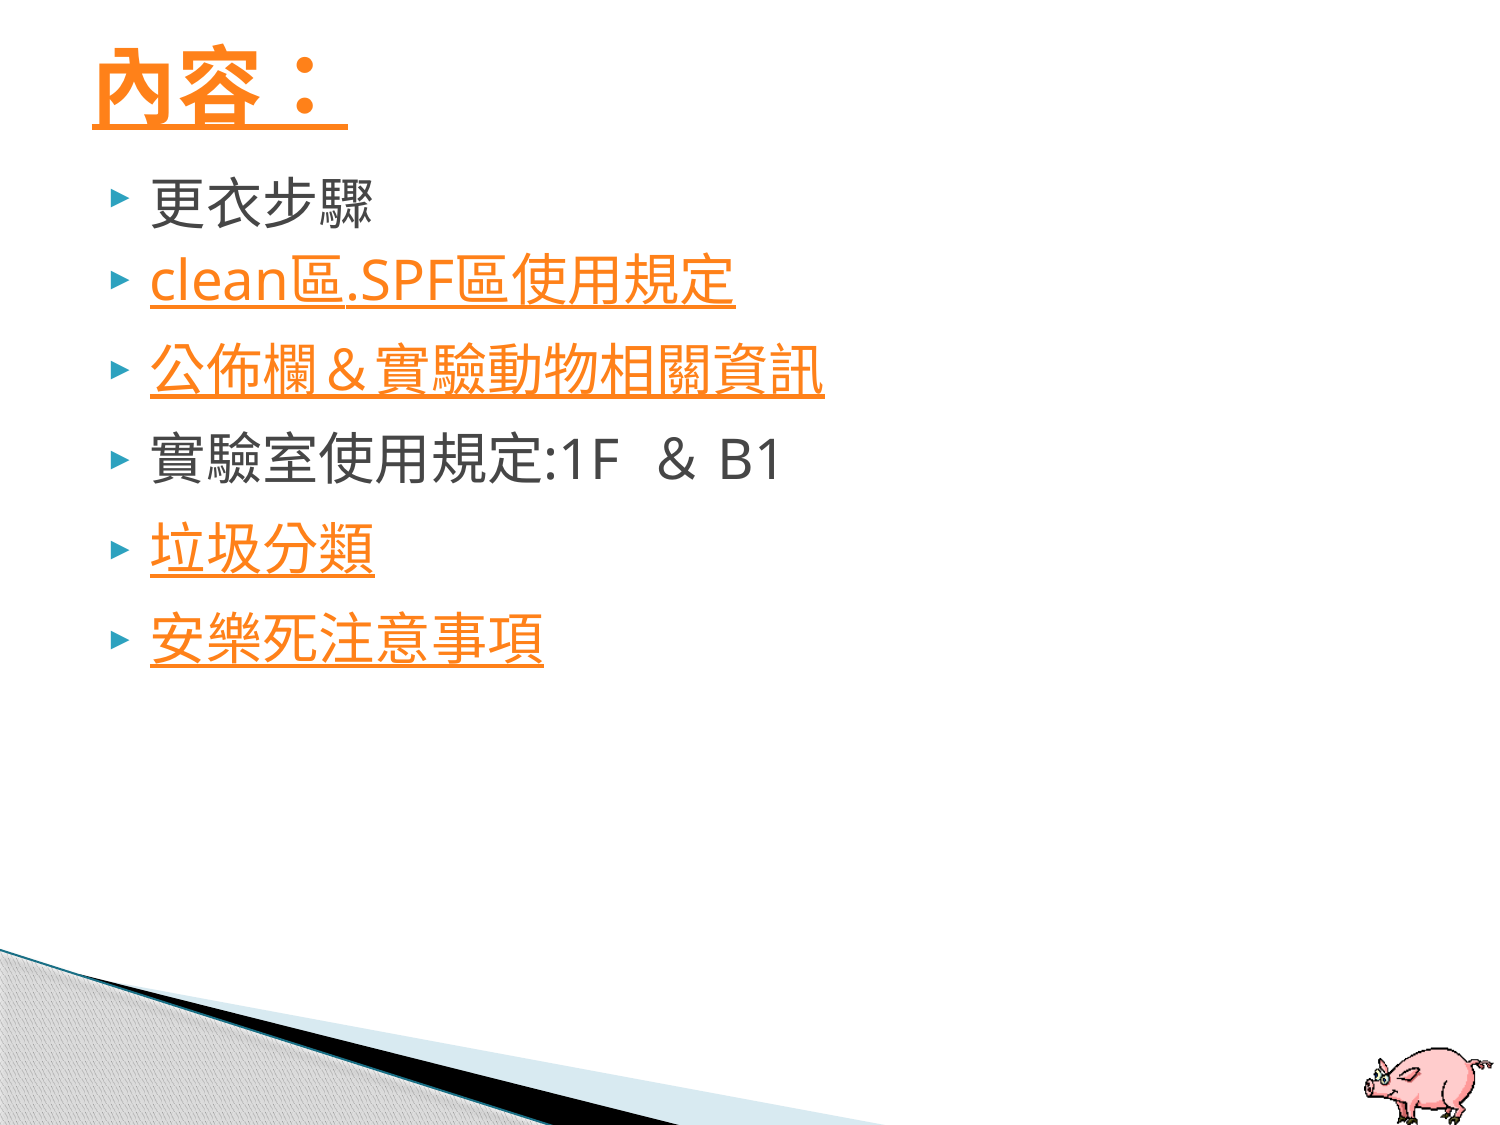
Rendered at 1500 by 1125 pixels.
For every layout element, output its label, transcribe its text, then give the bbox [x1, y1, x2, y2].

picture [1364, 1005, 1500, 1125]
list 更衣步驟 clean區.SPF區使用規定 公佈欄＆實驗動物相關資訊 實驗室使用規定:1F ＆B1 垃圾分類 安樂死注意事項 [75, 160, 1425, 823]
title 內容： [76, 0, 1427, 188]
